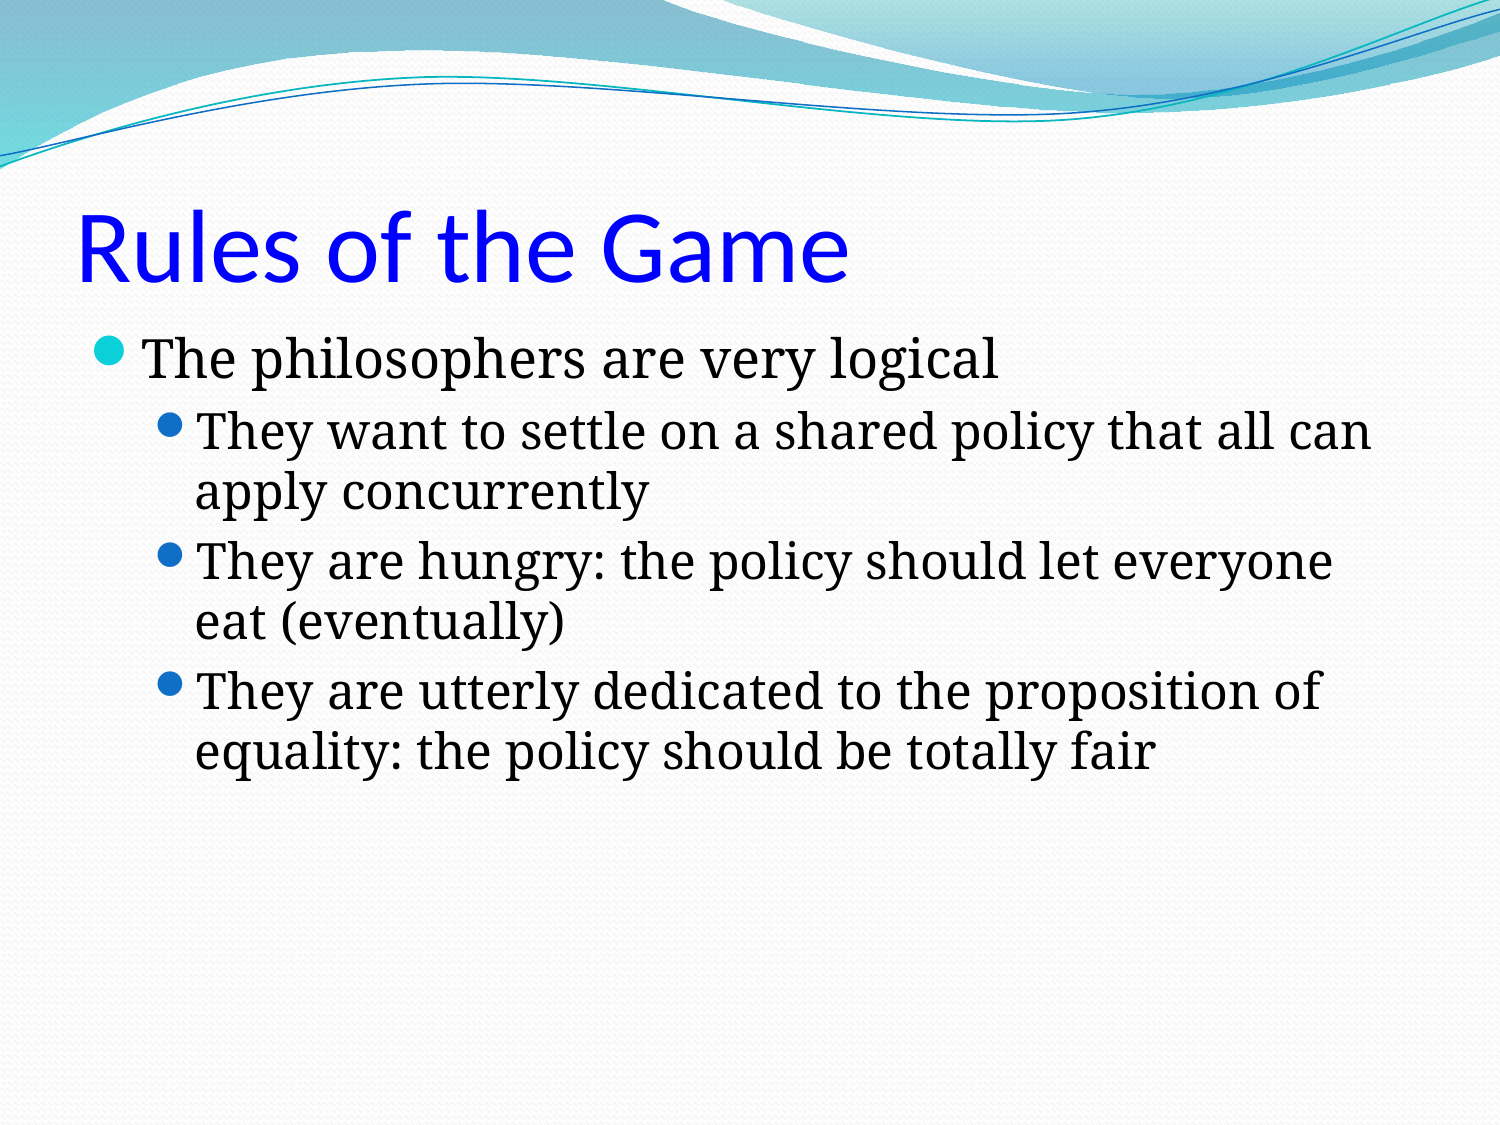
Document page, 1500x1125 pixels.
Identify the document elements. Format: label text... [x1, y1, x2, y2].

list The philosophers are very logical They want to settle on a shared policy that all can apply concurrently They are hungry: the policy should let everyone eat (eventually) They are utterly dedicated to the proposition of equality: the policy should be totally fair [75, 317, 1425, 1038]
title Rules of the Game [75, 115, 1425, 303]
